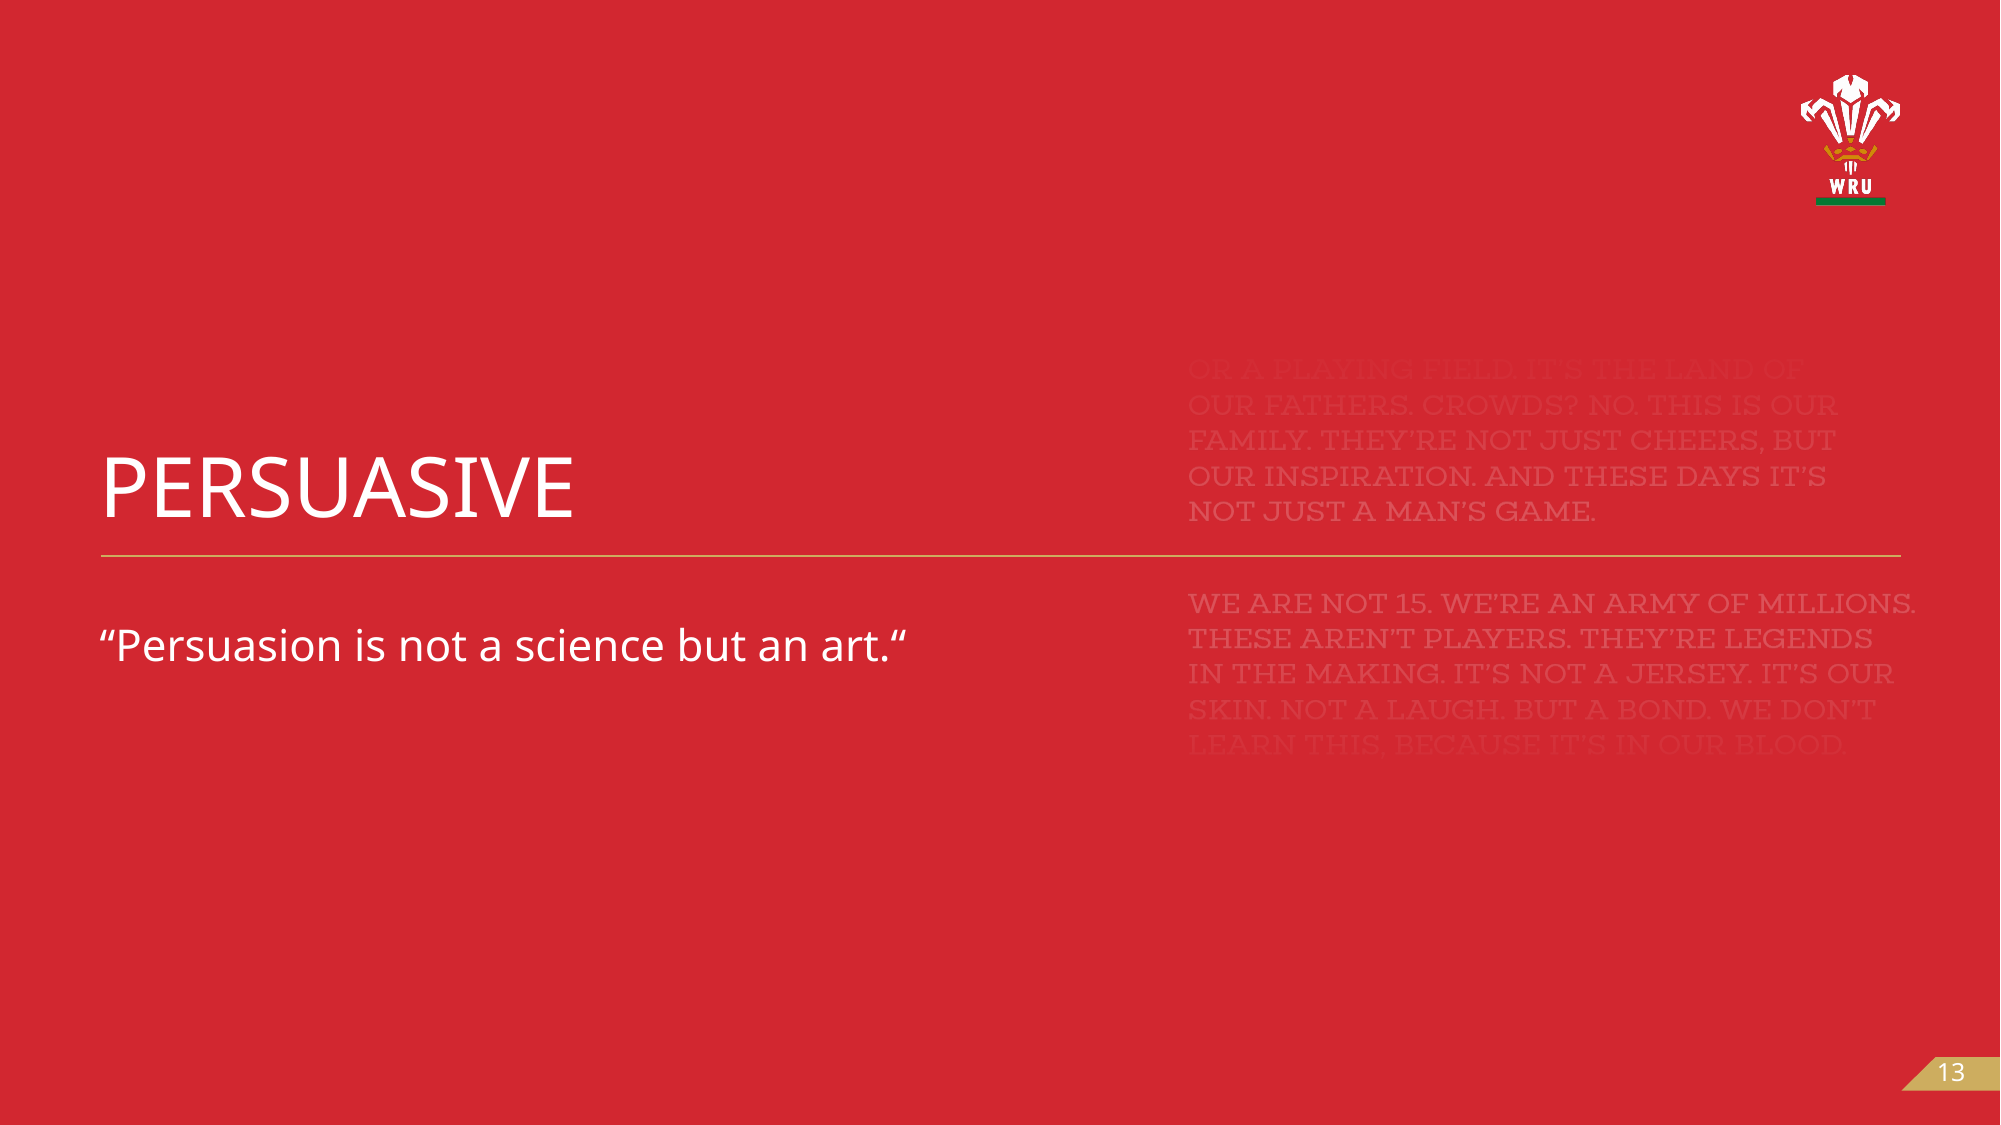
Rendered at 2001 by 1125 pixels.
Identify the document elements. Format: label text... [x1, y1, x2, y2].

picture [1801, 75, 1900, 206]
picture [1171, 348, 1986, 864]
slide_number 13 [1901, 1057, 2000, 1091]
list “Persuasion is not a science but an art.“ [99, 591, 1000, 838]
title Persuasive [99, 376, 1000, 534]
